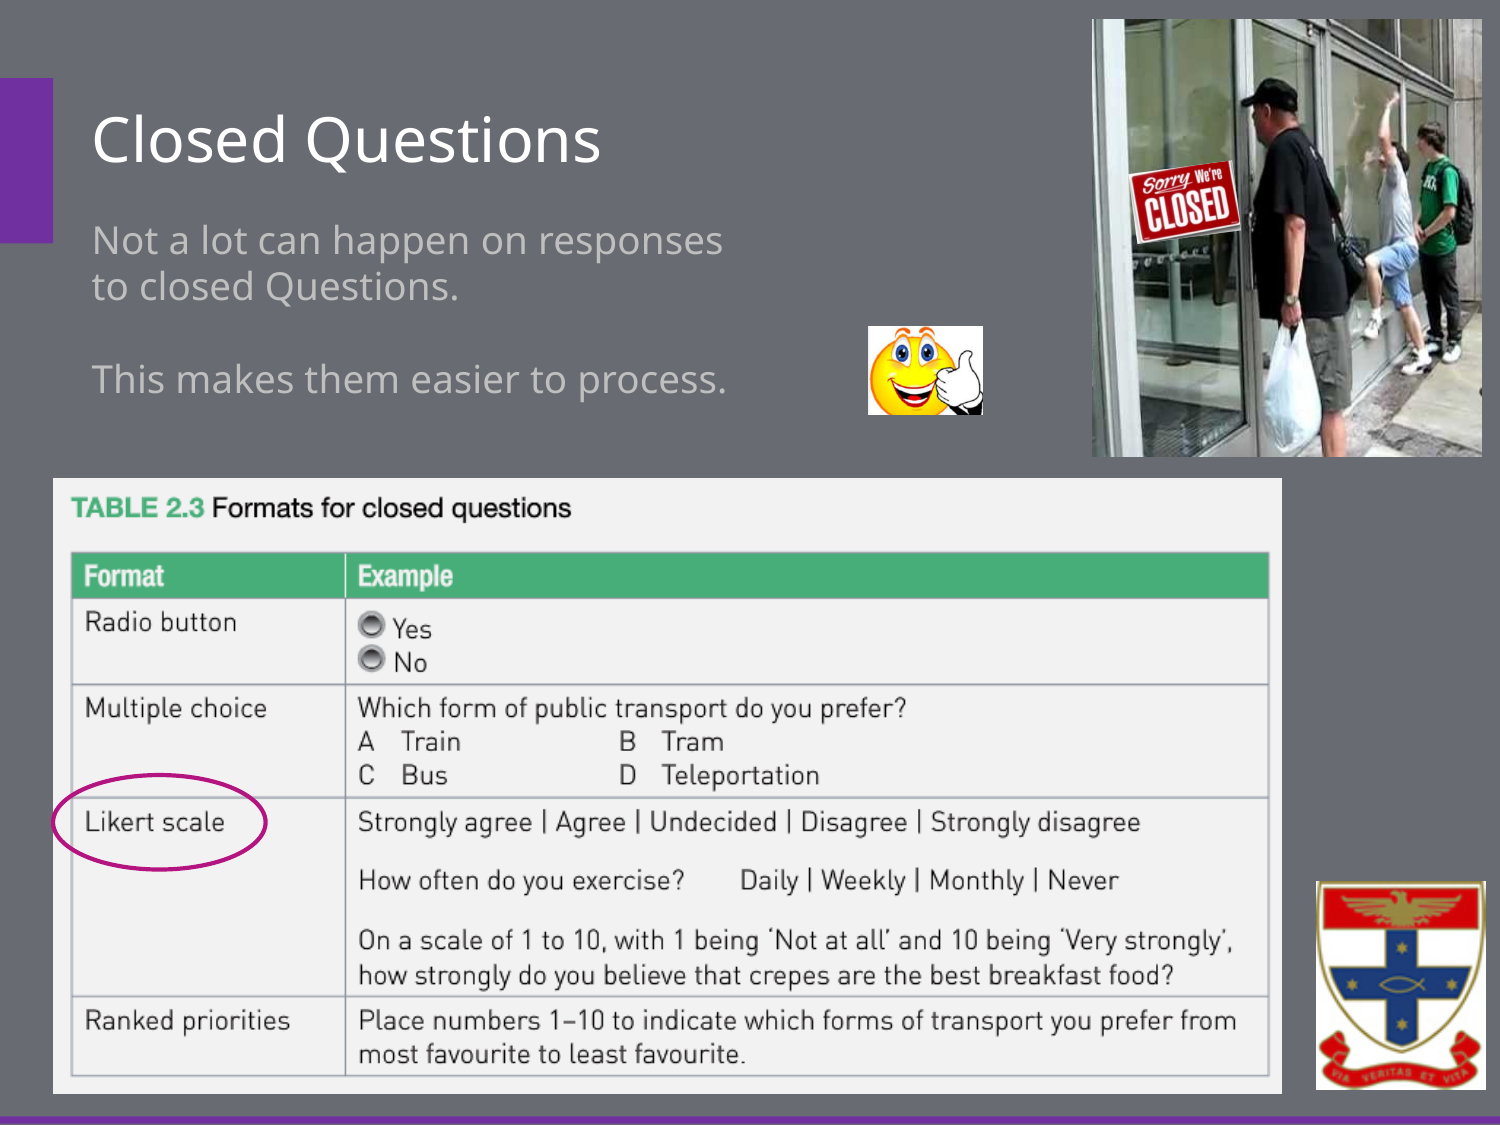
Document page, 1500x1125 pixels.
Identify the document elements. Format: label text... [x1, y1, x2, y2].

picture [867, 325, 983, 415]
picture [52, 478, 1282, 1095]
picture [1092, 18, 1482, 457]
title Closed Questions [76, 54, 1087, 208]
subtitle Not a lot can happen on responses to closed Questions. This makes them easier to process. [76, 208, 1087, 457]
picture [1316, 881, 1486, 1090]
